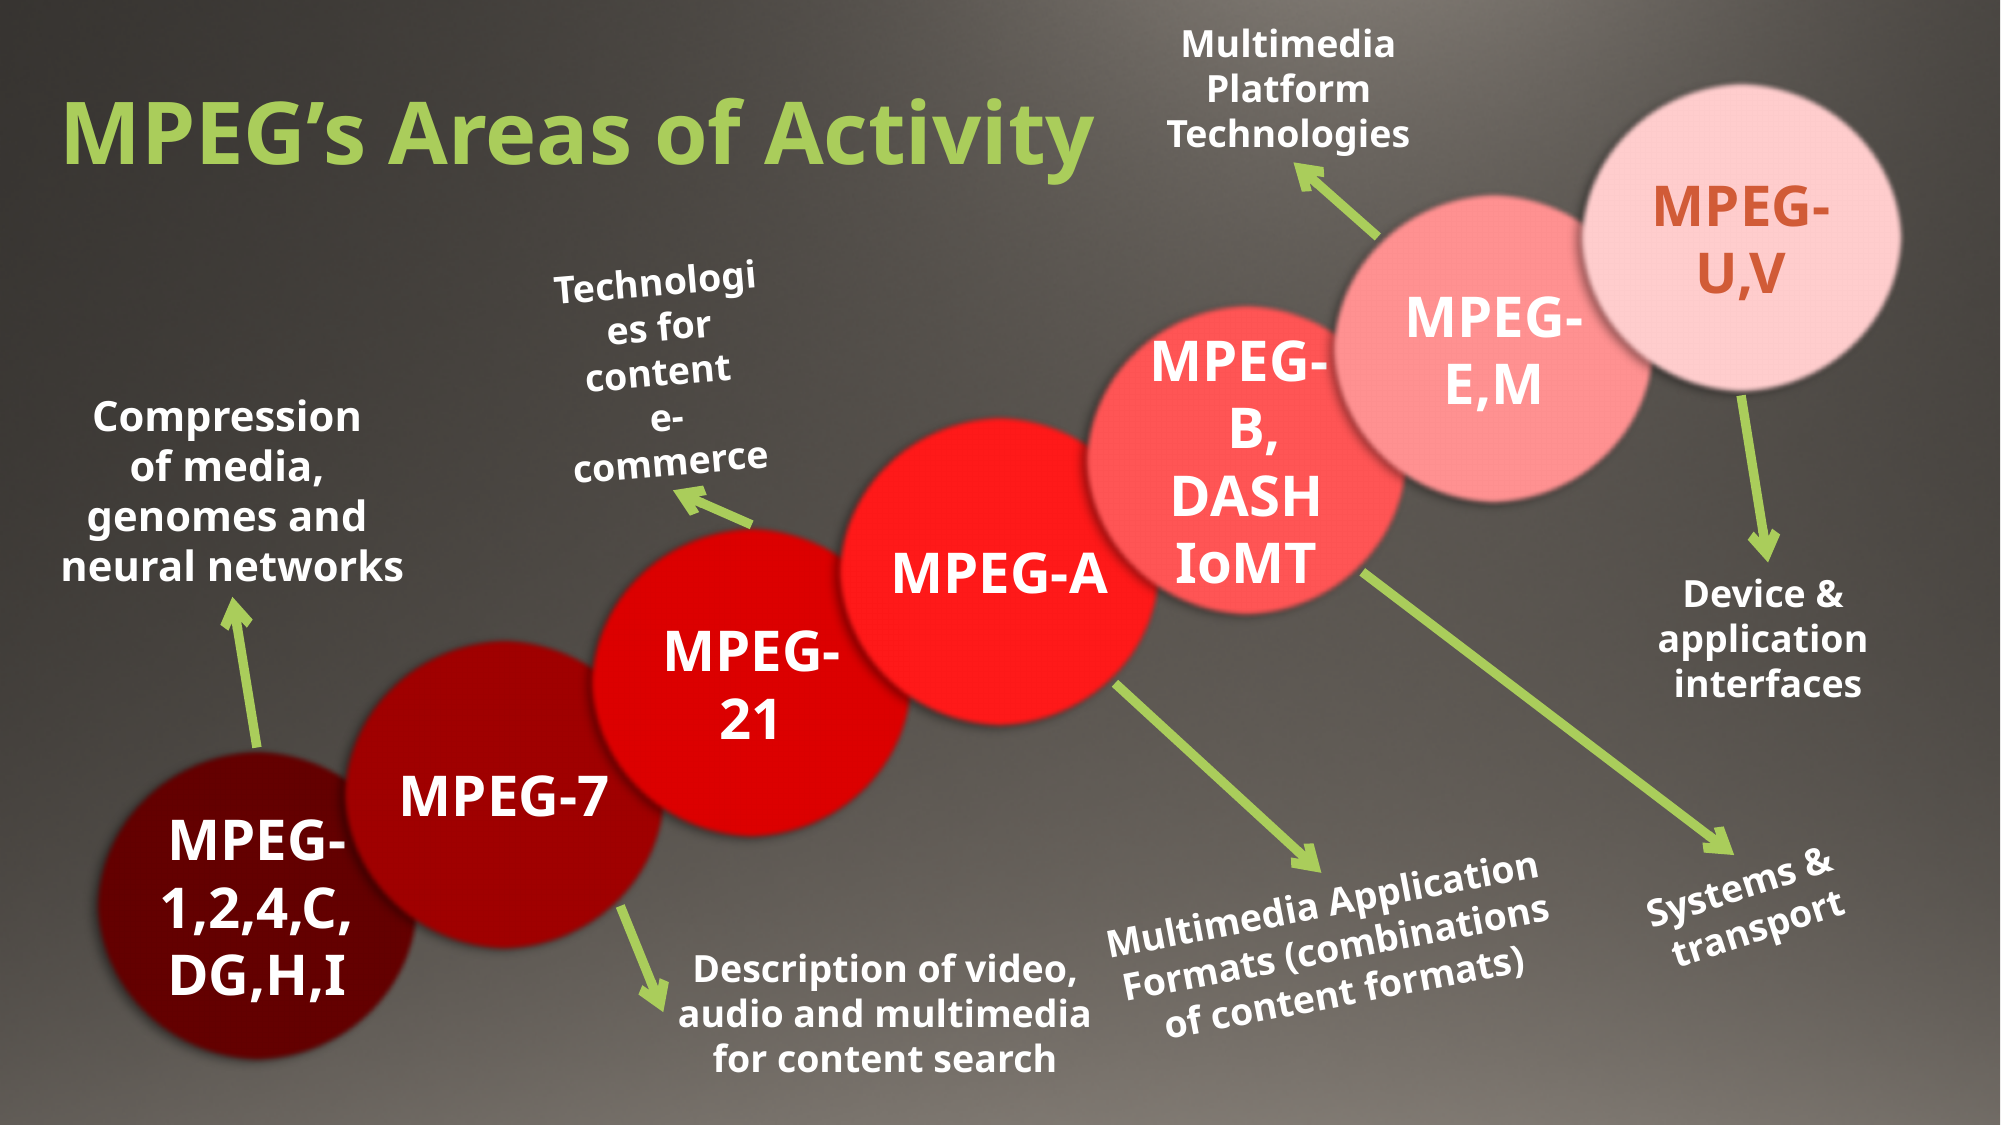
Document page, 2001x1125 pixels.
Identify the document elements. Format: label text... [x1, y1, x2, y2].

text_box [1362, 571, 1735, 856]
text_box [620, 905, 698, 1014]
text_box Systems & transport [1623, 819, 1877, 991]
text_box MPEG-7 [348, 644, 658, 945]
text_box Description of video, audio and multimedia for content search [663, 937, 1117, 1087]
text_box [232, 599, 257, 748]
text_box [665, 402, 752, 525]
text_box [1740, 395, 1769, 563]
text_box Compression of media, genomes and neural networks [45, 381, 420, 597]
text_box MPEG-1,2,4,C,DG,H,I [100, 756, 411, 1057]
text_box MPEG- B, DASH IoMT [1090, 309, 1400, 612]
text_box MPEG-A [843, 421, 1152, 722]
text_box MPEG-U,V [1585, 87, 1899, 389]
text_box Multimedia Application Formats (combinations of content formats) [1085, 856, 1585, 1065]
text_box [1293, 164, 1378, 237]
text_box Device & application interfaces [1642, 562, 1894, 713]
picture [0, 0, 2001, 1125]
text_box Technologies for content e-commerce [528, 240, 798, 501]
text_box MPEG-E,M [1337, 198, 1647, 499]
text_box MPEG’s Areas of Activity [44, 42, 1150, 231]
text_box MPEG-21 [595, 532, 905, 834]
text_box Multimedia Platform Technologies [1151, 12, 1436, 163]
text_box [1114, 683, 1322, 873]
